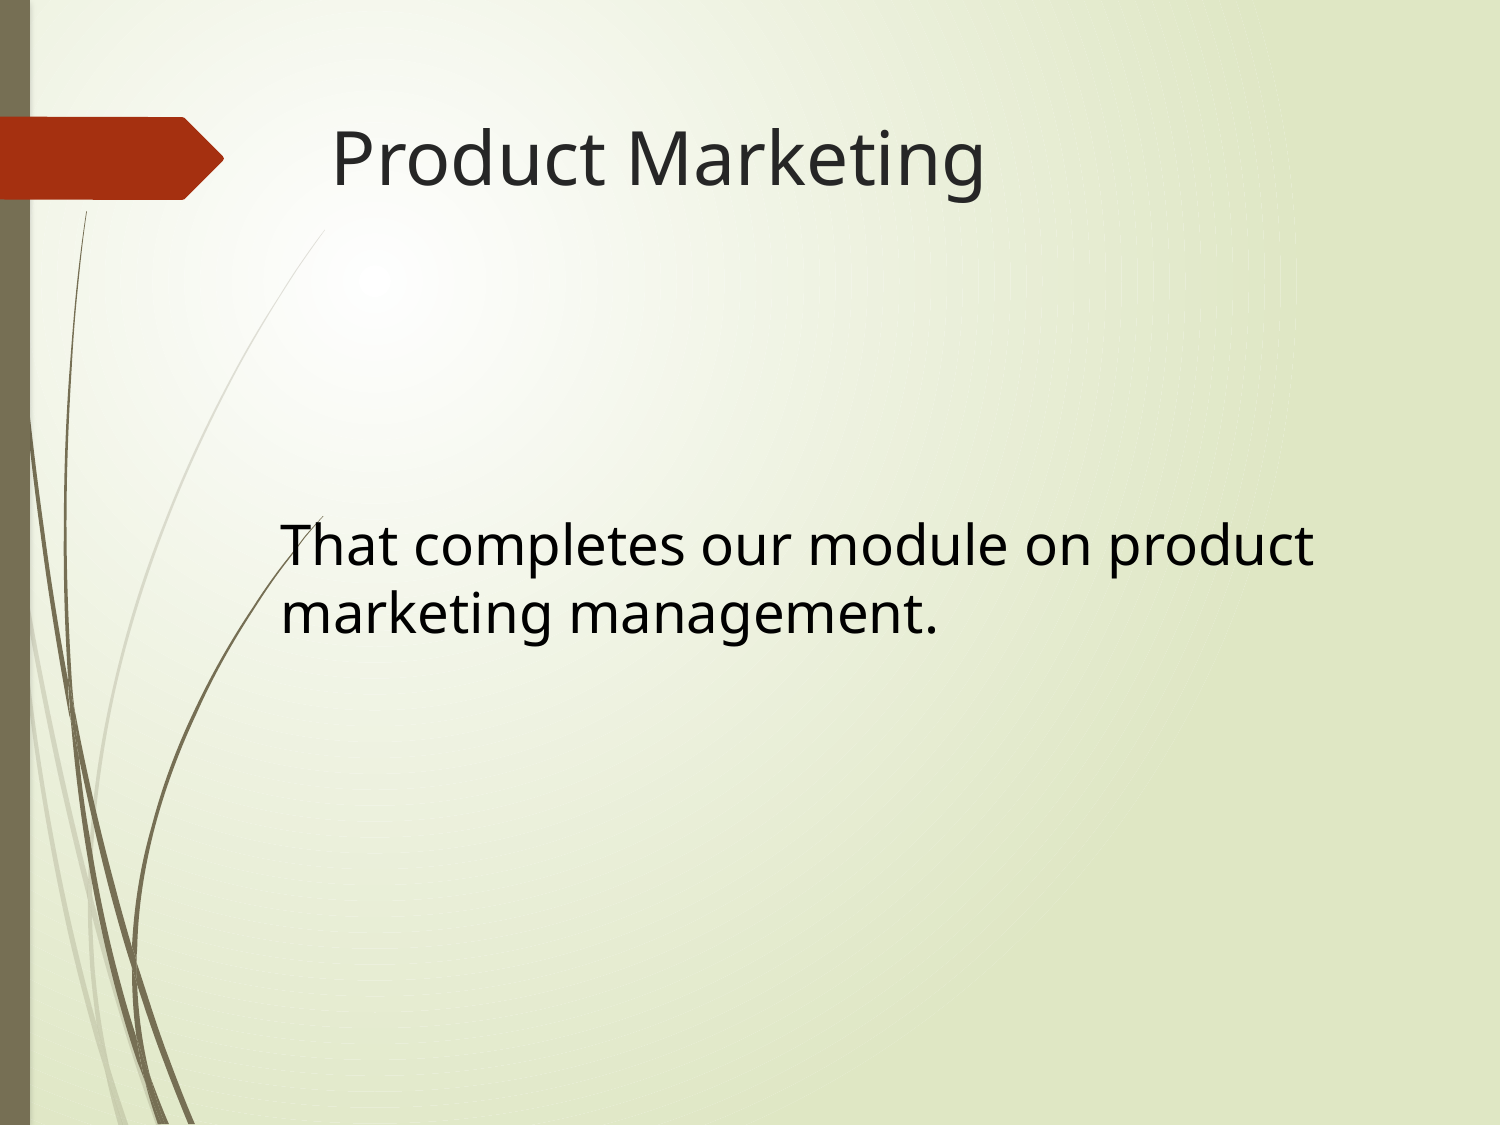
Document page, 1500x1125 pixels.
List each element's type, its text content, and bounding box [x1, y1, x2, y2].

text_box That completes our module on product marketing management. [265, 502, 1363, 652]
title Product Marketing [315, 102, 1412, 219]
